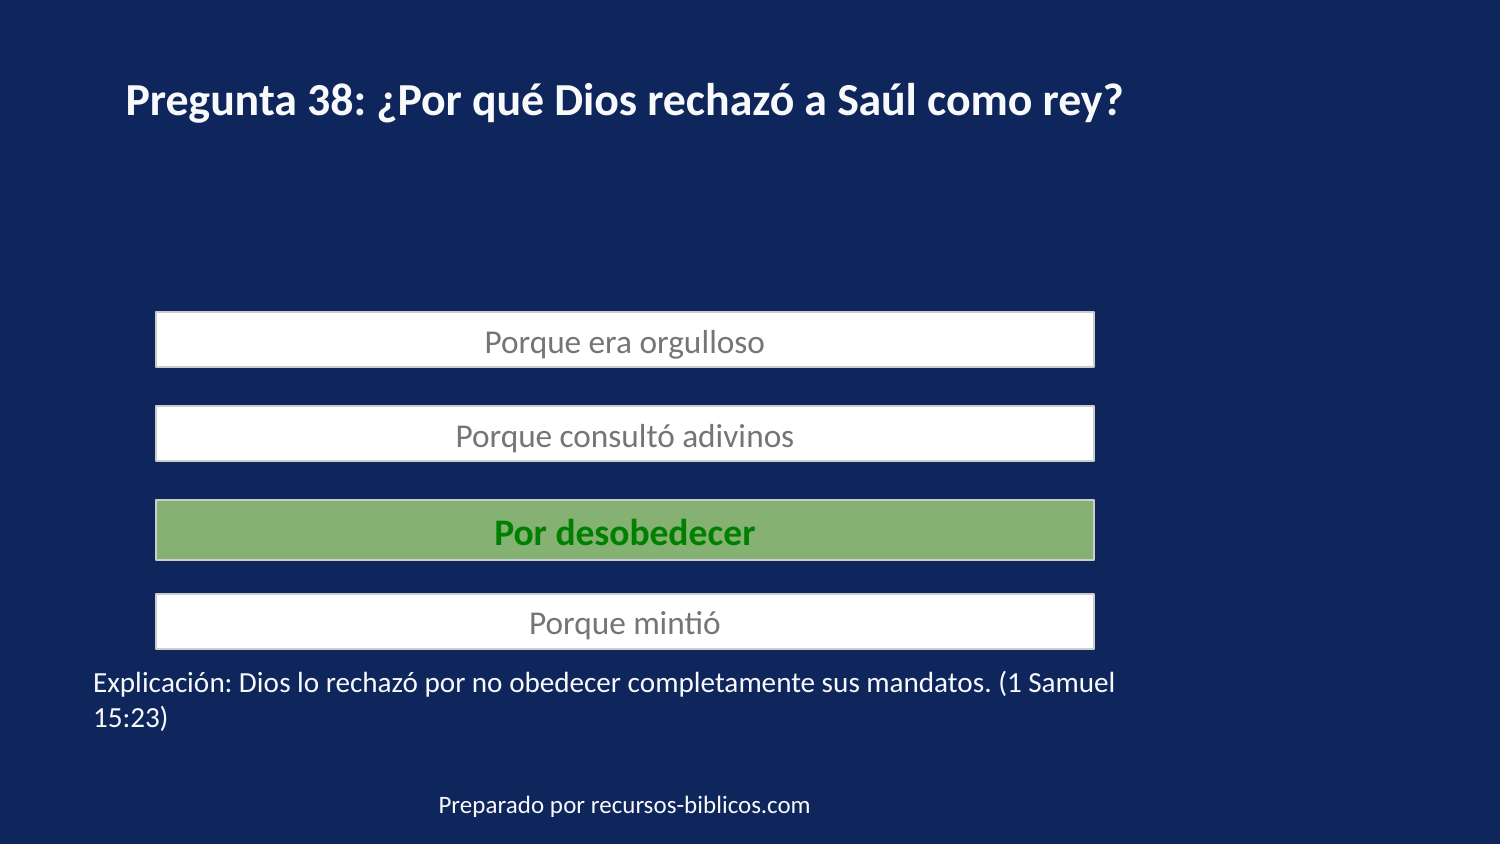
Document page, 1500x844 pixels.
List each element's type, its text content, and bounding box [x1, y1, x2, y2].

text_box Porque mintió [156, 593, 1094, 649]
text_box Explicación: Dios lo rechazó por no obedecer completamente sus mandatos. (1 Samuel 15:23) [78, 656, 1172, 742]
text_box Por desobedecer [156, 499, 1094, 560]
text_box Porque consultó adivinos [156, 406, 1094, 462]
text_box Porque era orgulloso [156, 312, 1094, 368]
text_box Preparado por recursos-biblicos.com [78, 781, 1172, 827]
text_box Pregunta 38: ¿Por qué Dios rechazó a Saúl como rey? [78, 62, 1172, 133]
